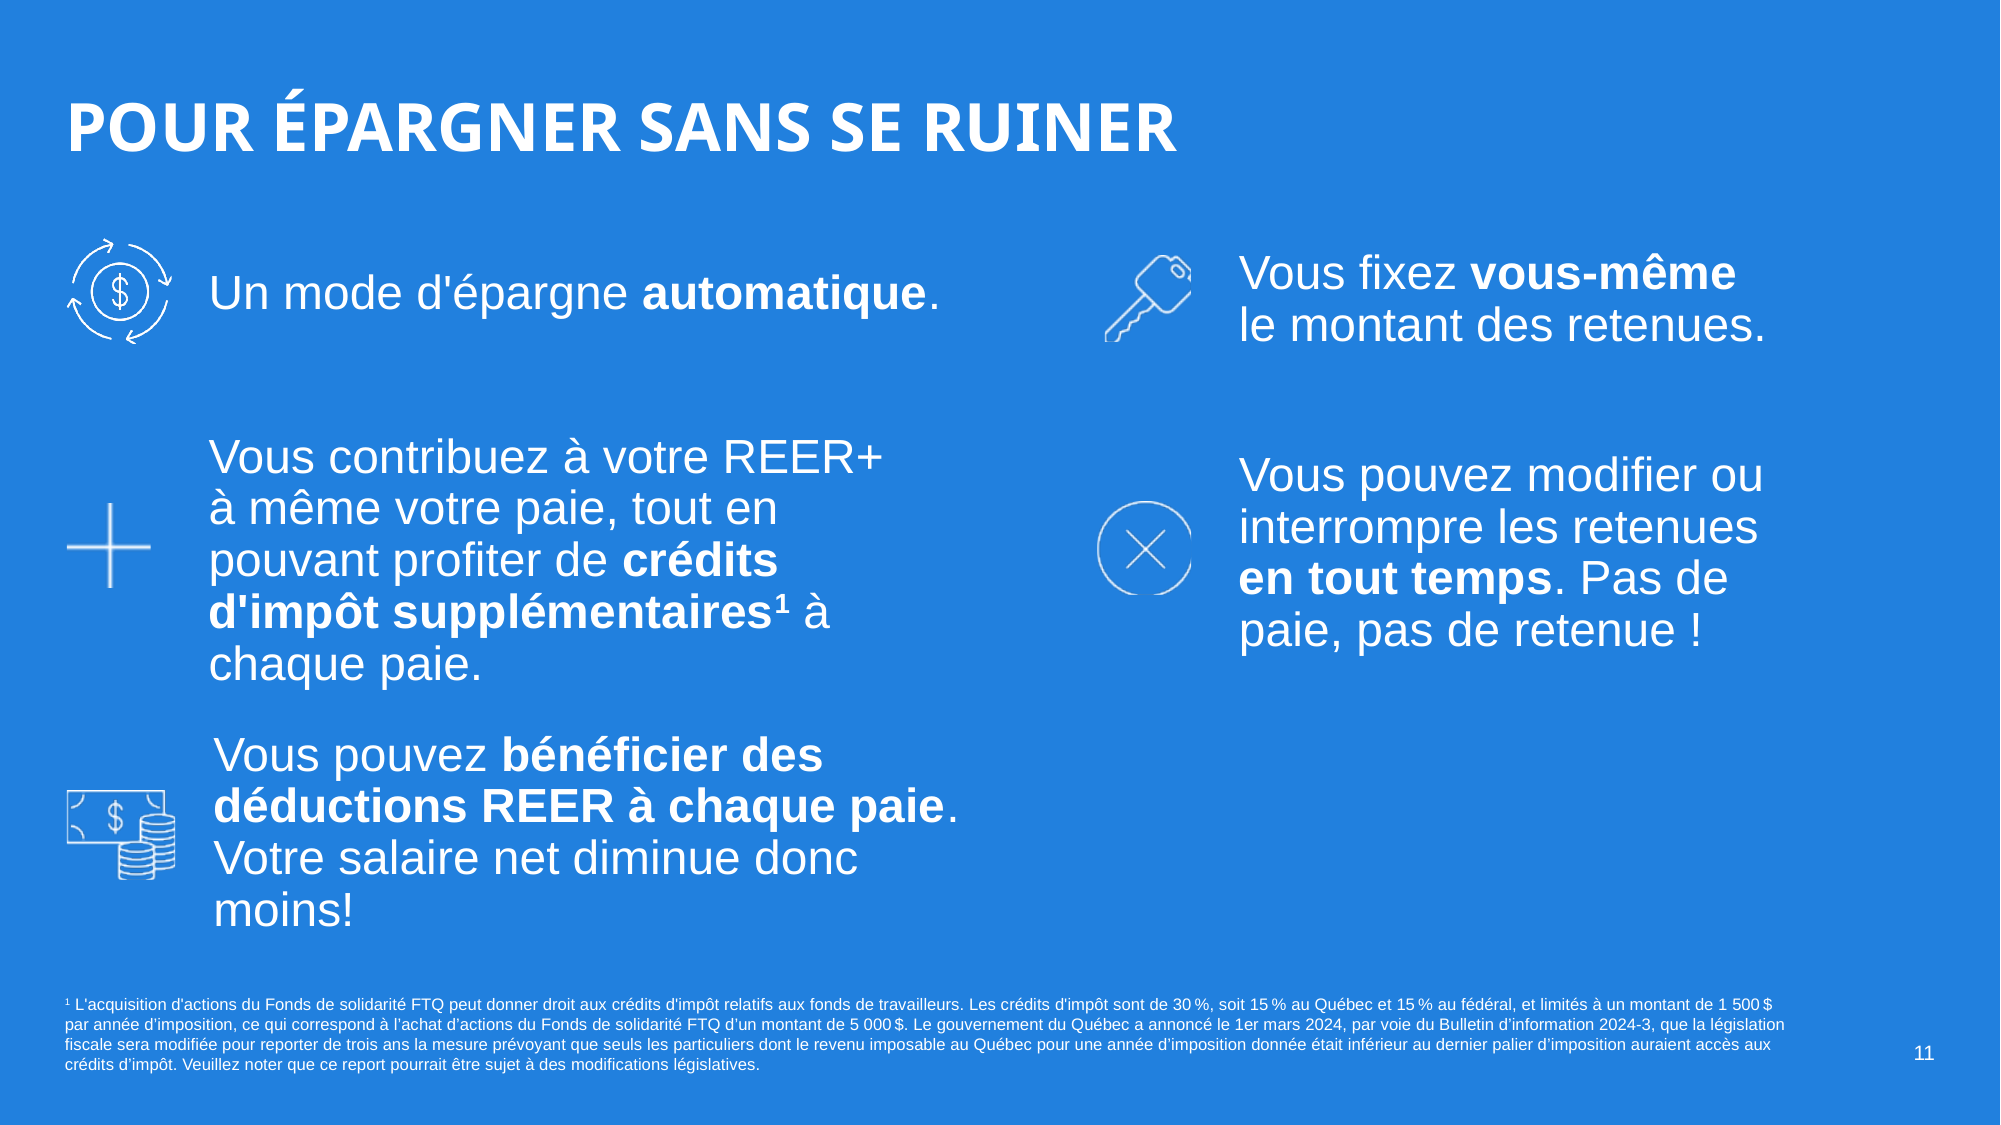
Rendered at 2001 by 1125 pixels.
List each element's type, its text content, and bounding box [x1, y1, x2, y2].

picture [1097, 500, 1191, 595]
text_box Vous pouvez modifier ou interrompre les retenues en tout temps. Pas de paie, pas de retenue ! [1174, 459, 1821, 648]
picture [66, 790, 176, 880]
slide_number 11 [1500, 1022, 1950, 1083]
text_box Un mode d'épargne automatique. [151, 207, 968, 390]
picture [66, 503, 151, 588]
text_box Vous pouvez bénéficier des déductions REER à chaque paie. Votre salaire net diminue donc moins! [155, 739, 1034, 927]
text_box Vous fixez vous-même le montant des retenues. [1177, 205, 1925, 394]
list POUR ÉPARGNER SANS SE RUINER [49, 74, 1769, 207]
text_box 1 L'acquisition d'actions du Fonds de solidarité FTQ peut donner droit aux crédits d'impôt relatifs aux fonds de travailleurs. Les crédits d'impôt sont de 30 %, soit 15 % au Québec et 15 % au fédéral, et limités à un montant de 1 500 $ par année d’imposition, ce qui correspond à l’achat d’actions du Fonds de solidarité FTQ d’un montant de 5 000 $. Le gouvernement du Québec a annoncé le 1er mars 2024, par voie du Bulletin d’information 2024-3, que la législation fiscale sera modifiée pour reporter de trois ans la mesure prévoyant que seuls les particuliers dont le revenu imposable au Québec pour une année d’imposition donnée était inférieur au dernier palier d’imposition auraient accès aux crédits d’impôt. Veuillez noter que ce report pourrait être sujet à des modifications législatives. [49, 986, 1817, 1082]
picture [66, 238, 172, 344]
text_box Vous contribuez à votre REER+ à même votre paie, tout en pouvant profiter de crédits d'impôt supplémentaires1 à chaque paie. [140, 459, 942, 663]
picture [1104, 255, 1191, 342]
